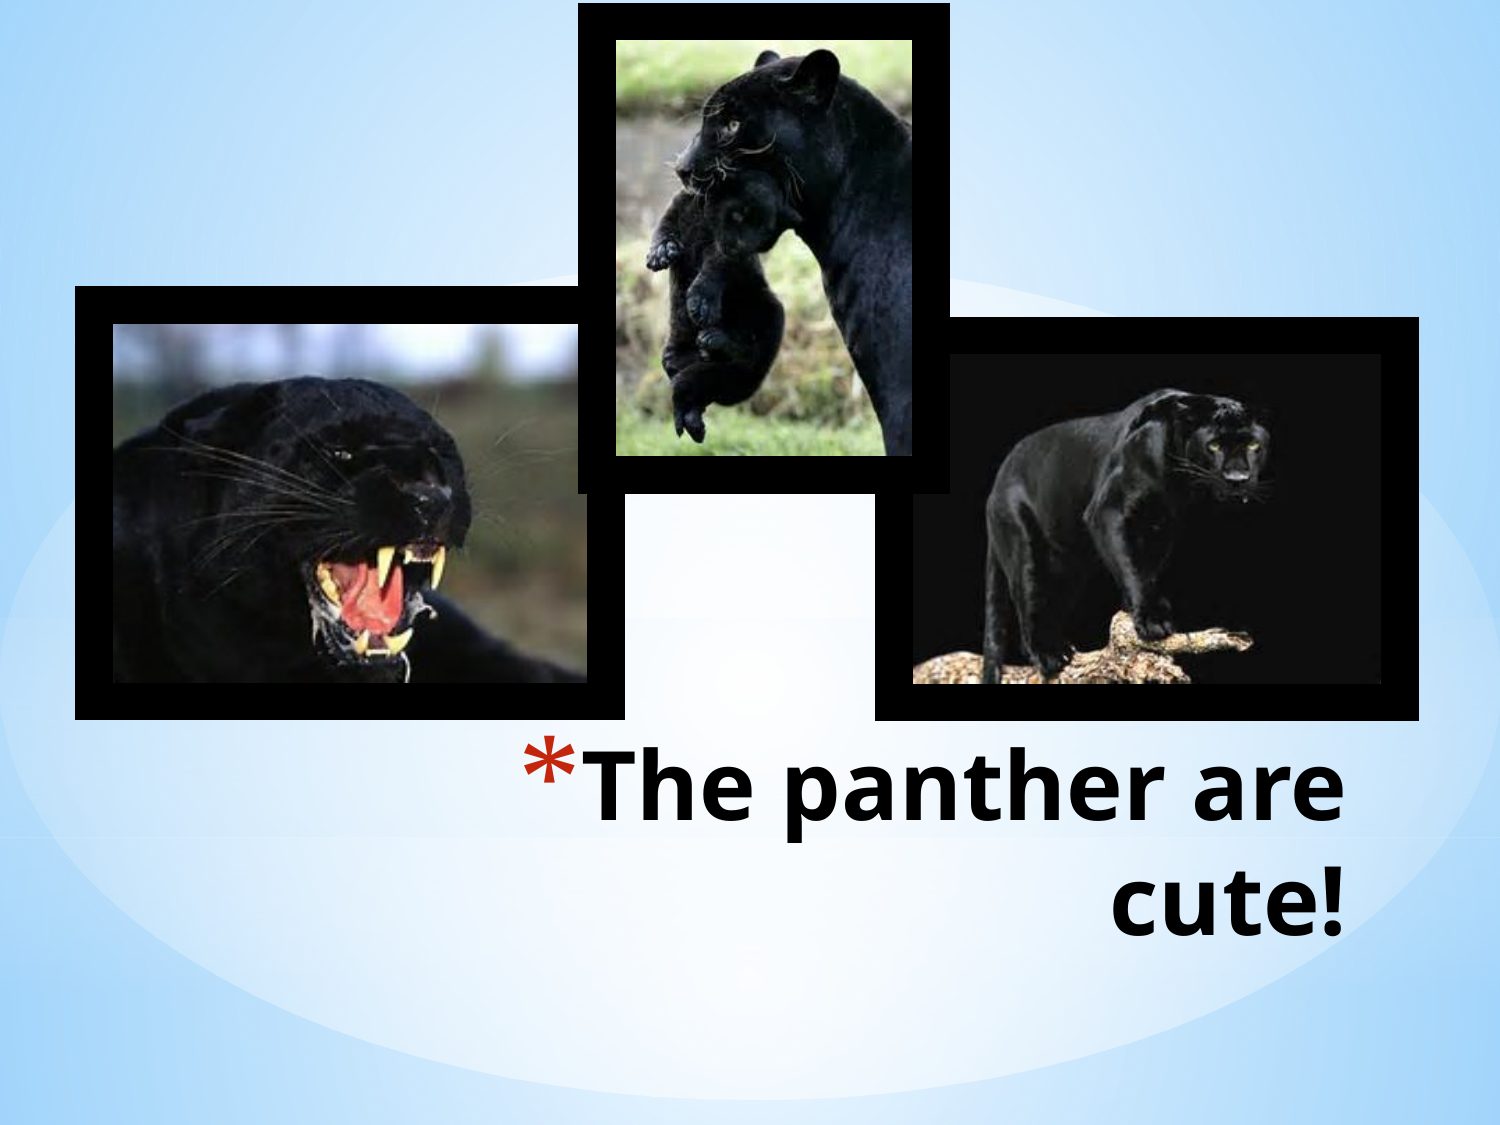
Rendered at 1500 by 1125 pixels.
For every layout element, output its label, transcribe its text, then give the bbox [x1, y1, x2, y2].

picture [615, 40, 1382, 685]
title The panther are cute! [294, 717, 1363, 905]
picture [112, 323, 588, 684]
